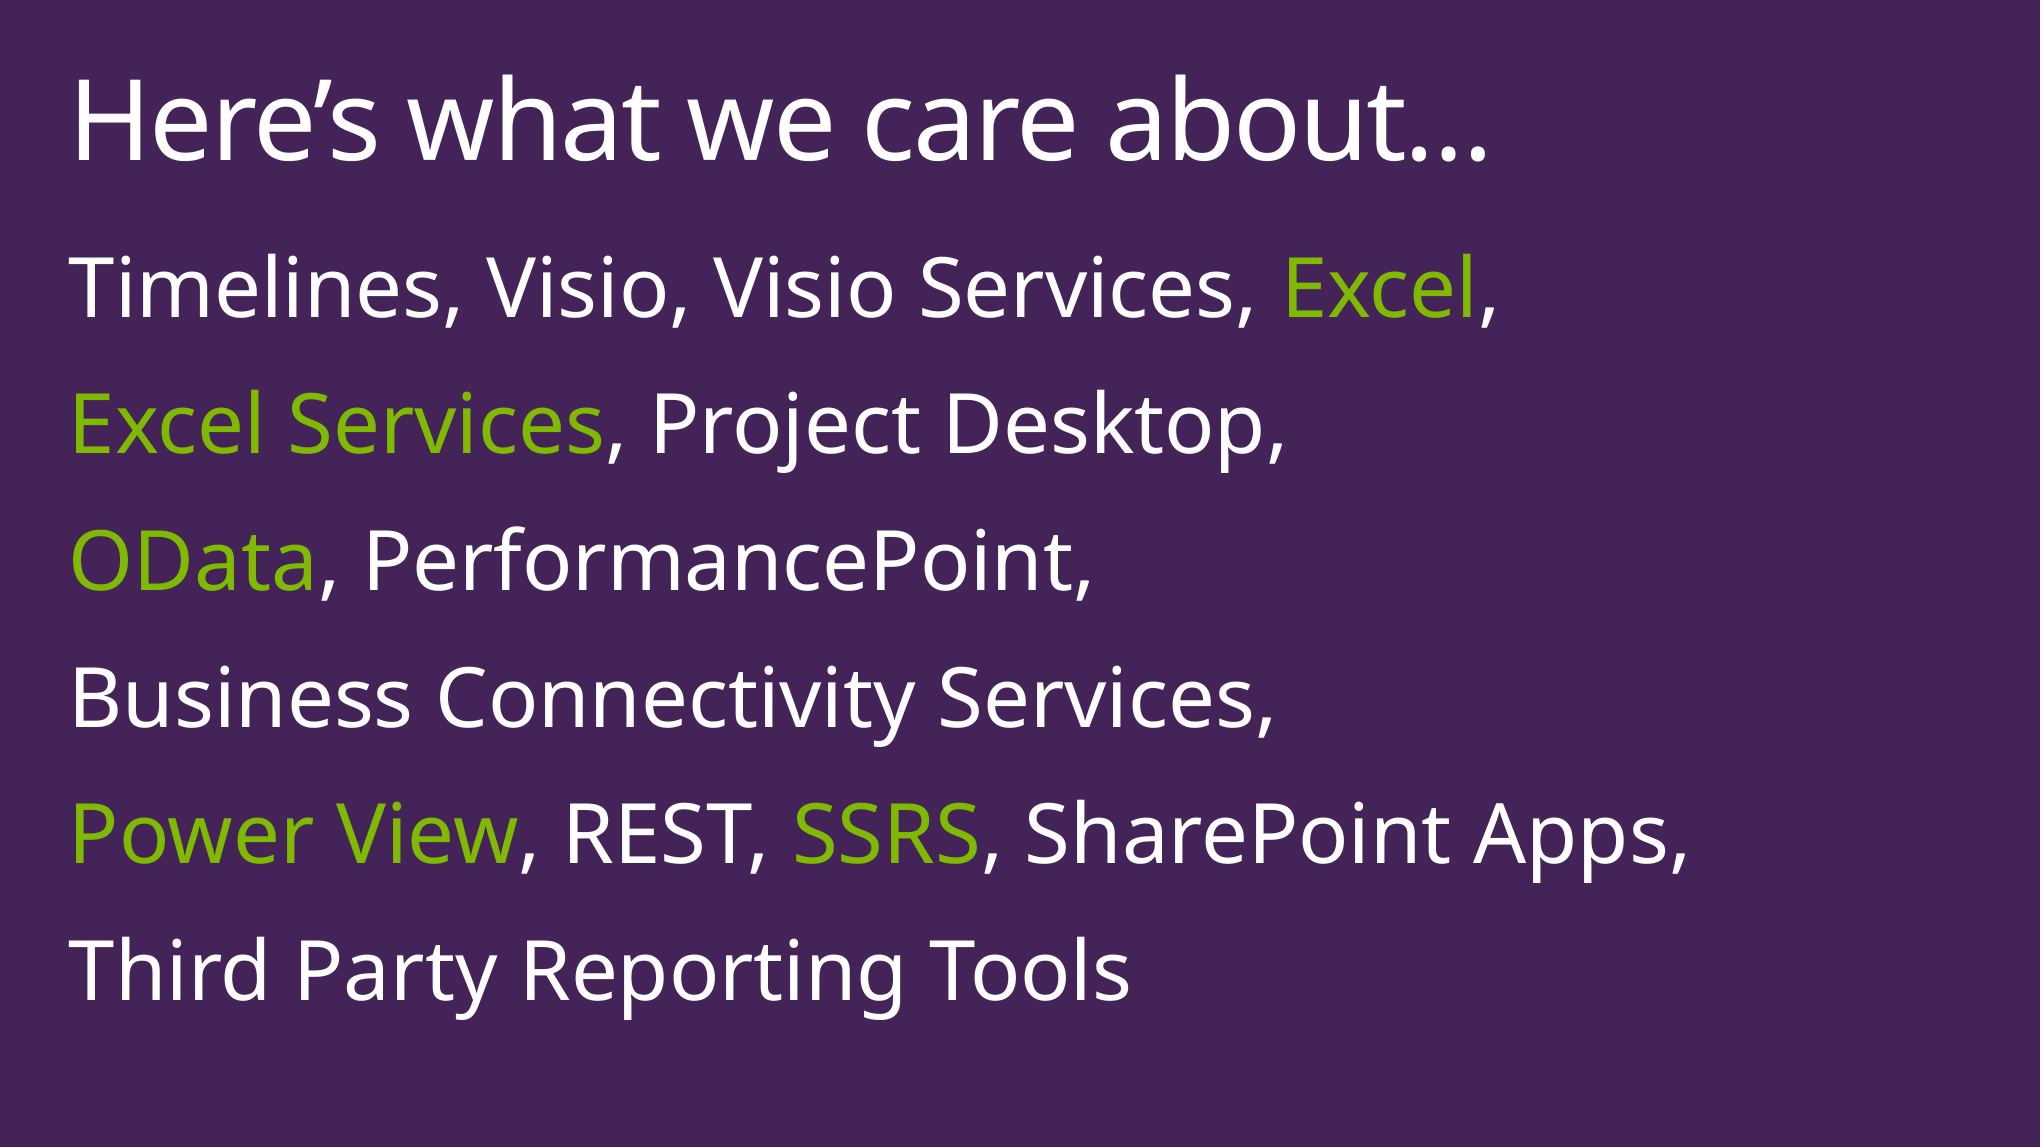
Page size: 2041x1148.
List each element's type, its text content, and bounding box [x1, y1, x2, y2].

title Here’s what we care about… [45, 48, 1996, 198]
list Timelines, Visio, Visio Services, Excel, Excel Services, Project Desktop, OData, PerformancePoint, Business Connectivity Services, Power View, REST, SSRS, SharePoint Apps, Third Party Reporting Tools [45, 198, 1996, 1058]
